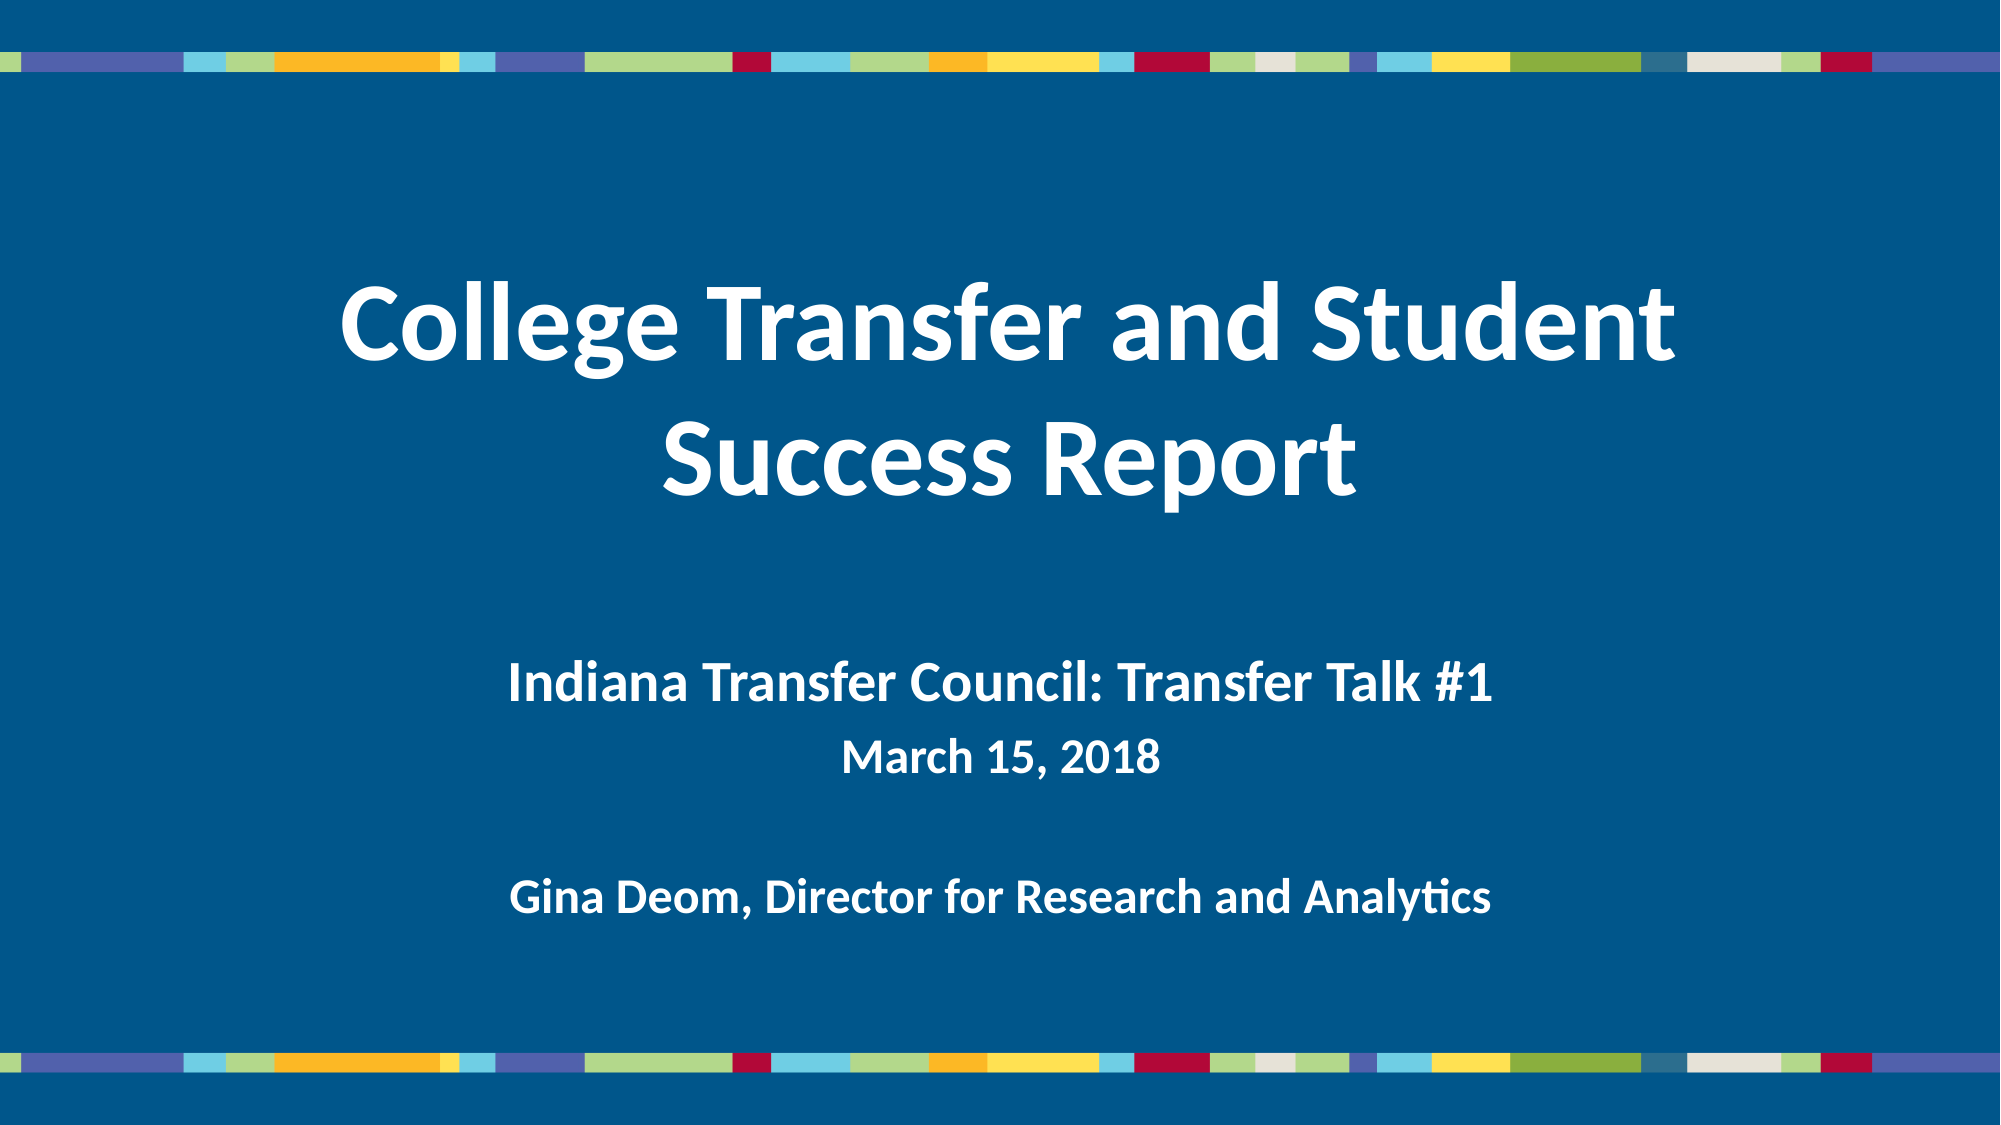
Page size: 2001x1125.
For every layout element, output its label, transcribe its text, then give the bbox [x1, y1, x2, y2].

title College Transfer and Student Success Report [299, 129, 1721, 501]
picture [0, 0, 2000, 1125]
subtitle Indiana Transfer Council: Transfer Talk #1 March 15, 2018 Gina Deom, Director for Research and Analytics [392, 573, 1609, 983]
